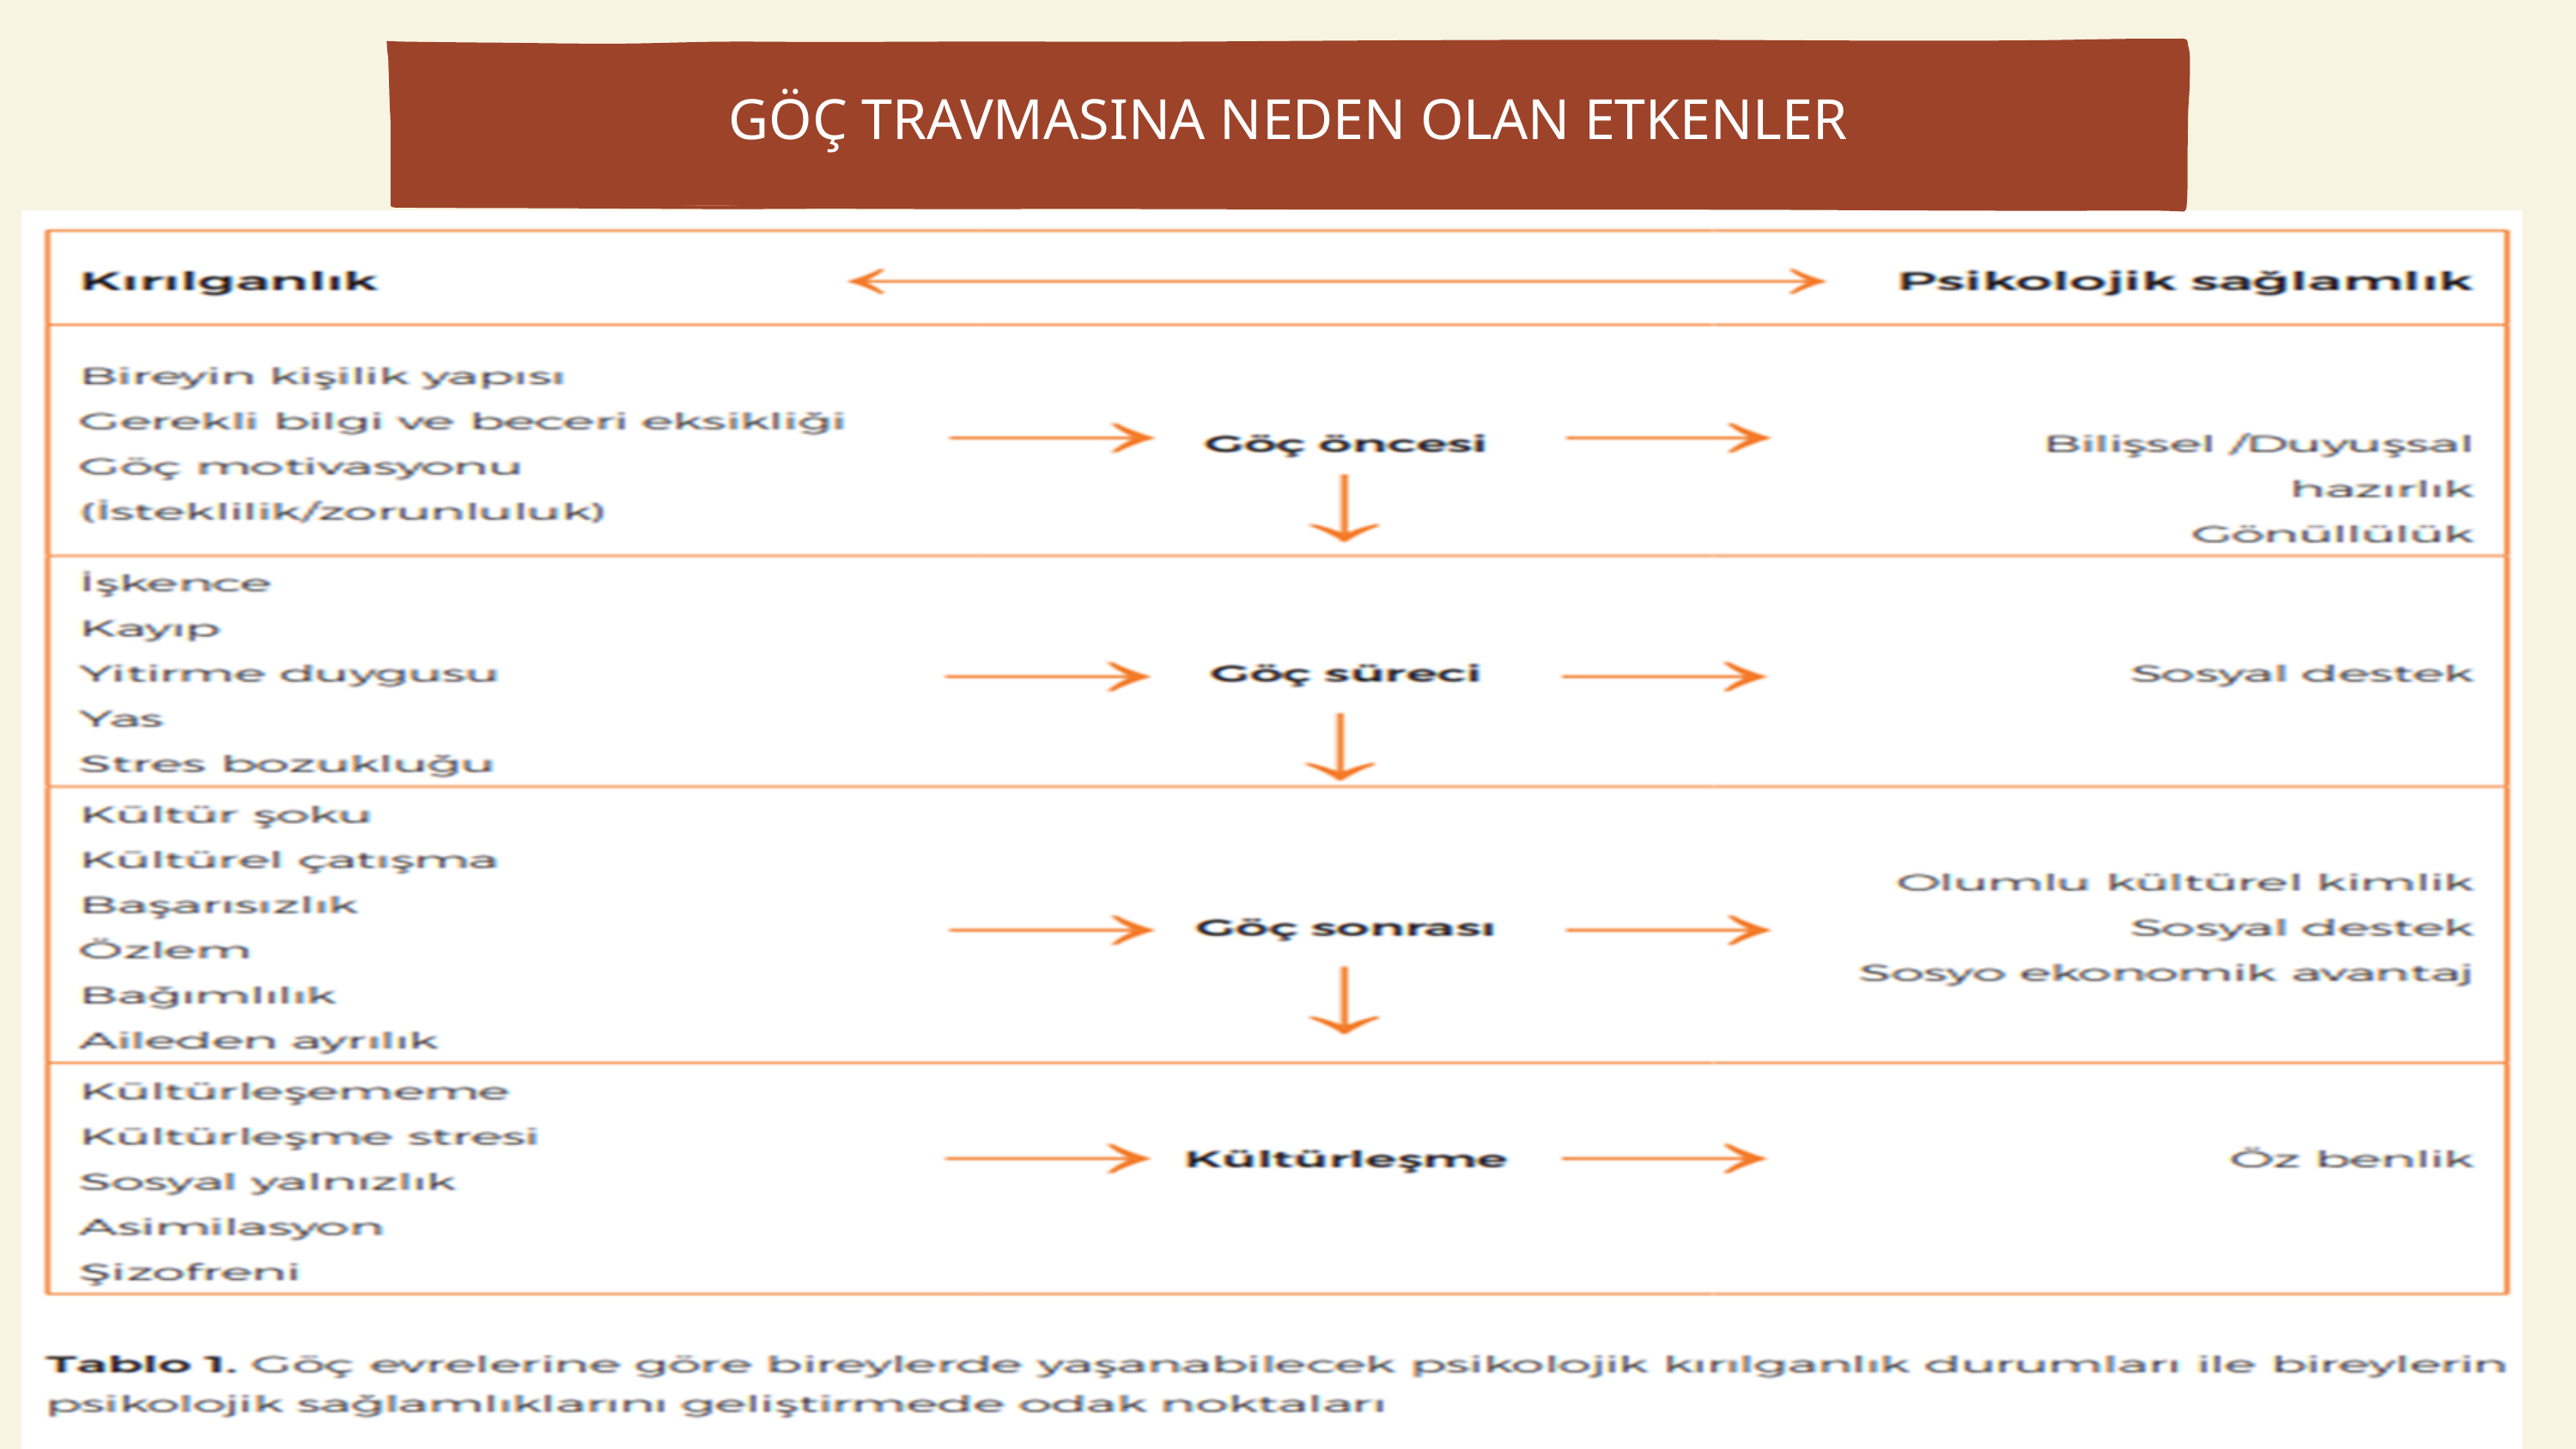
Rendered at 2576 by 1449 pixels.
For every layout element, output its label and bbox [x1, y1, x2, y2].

picture [21, 210, 2523, 1449]
text_box [386, 38, 2190, 212]
